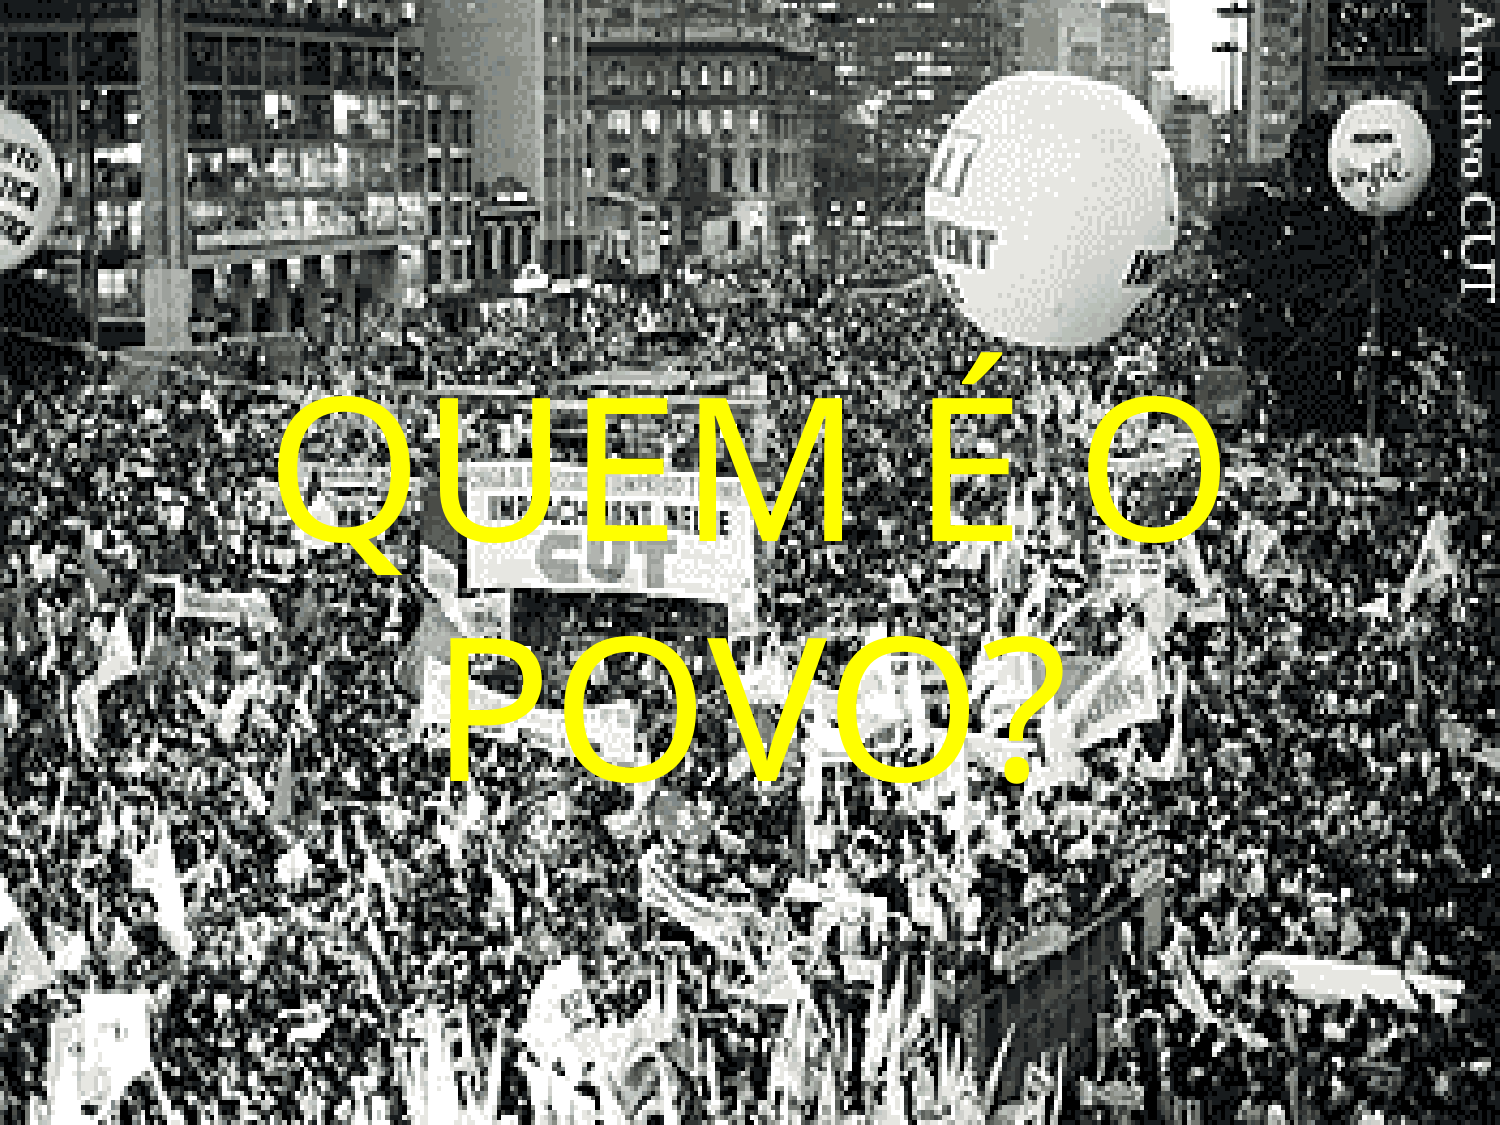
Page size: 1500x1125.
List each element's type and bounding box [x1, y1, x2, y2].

text_box [0, 0, 1500, 1125]
